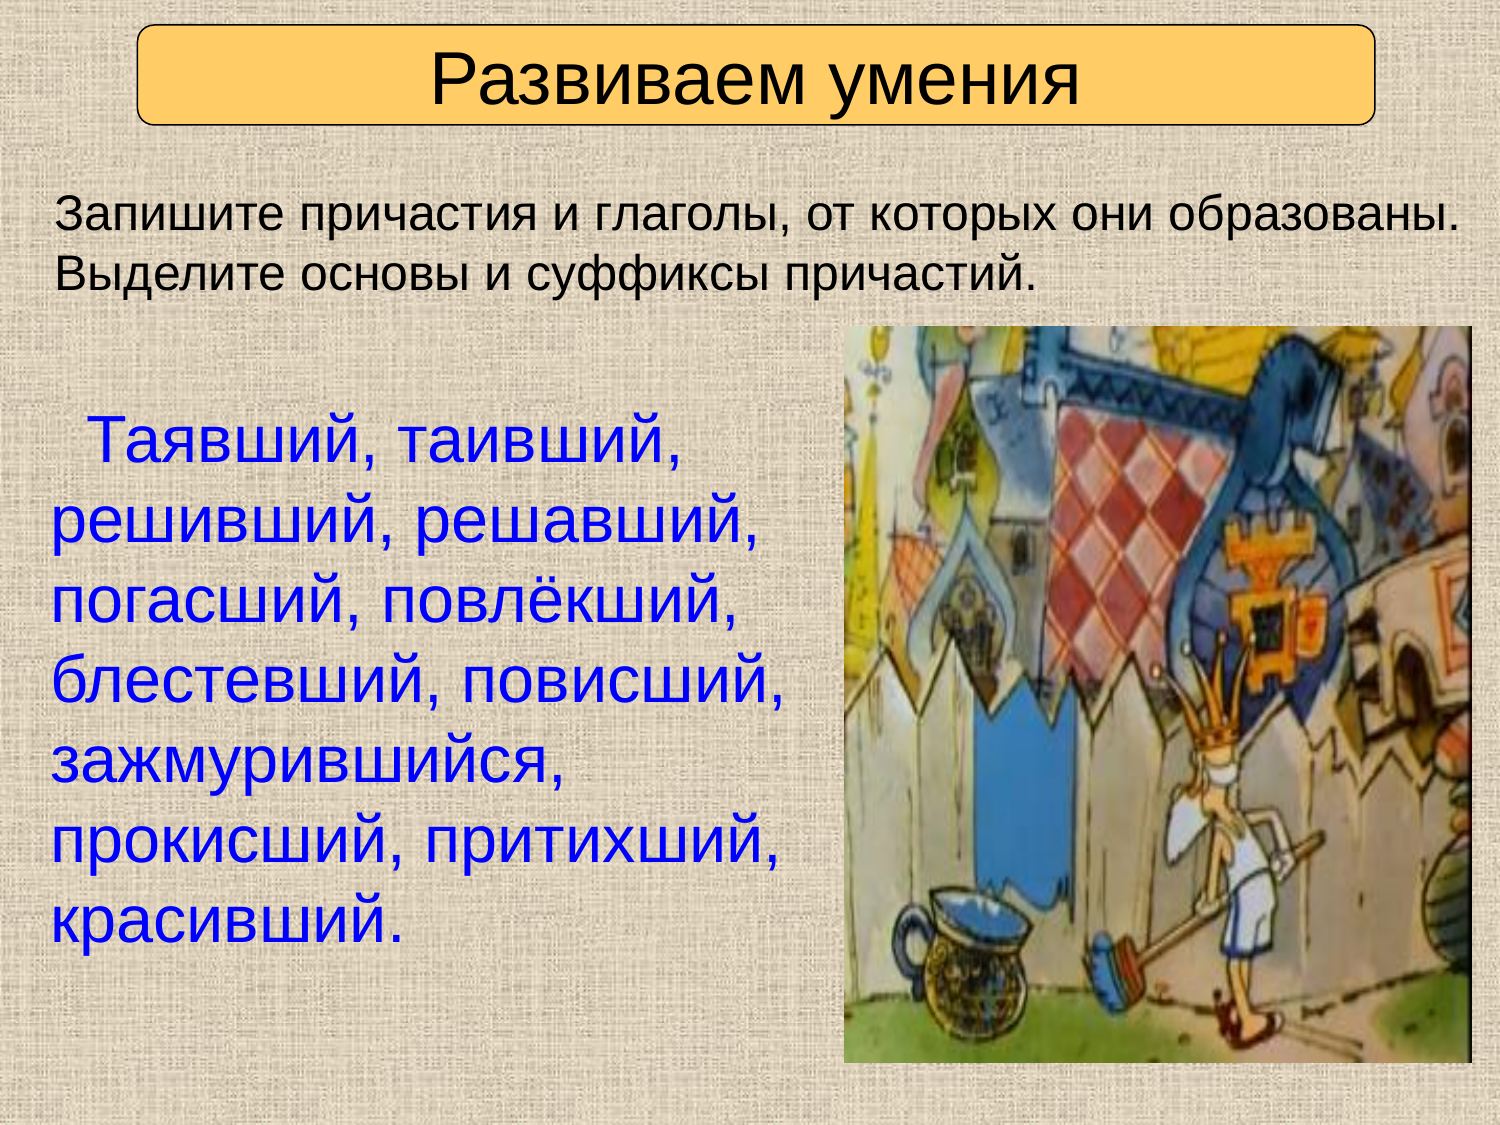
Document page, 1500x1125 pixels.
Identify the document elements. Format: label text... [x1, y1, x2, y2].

picture [0, 0, 1500, 1125]
text_box Развиваем умения [137, 24, 1375, 125]
text_box Запишите причастия и глаголы, от которых они образованы. Выделите основы и суффиксы причастий. [39, 172, 1483, 308]
text_box Таявший, таивший, решивший, решавший, погасший, повлёкший, блестевший, повисший, зажмурившийся, прокисший, притихший, красивший. [35, 388, 839, 963]
